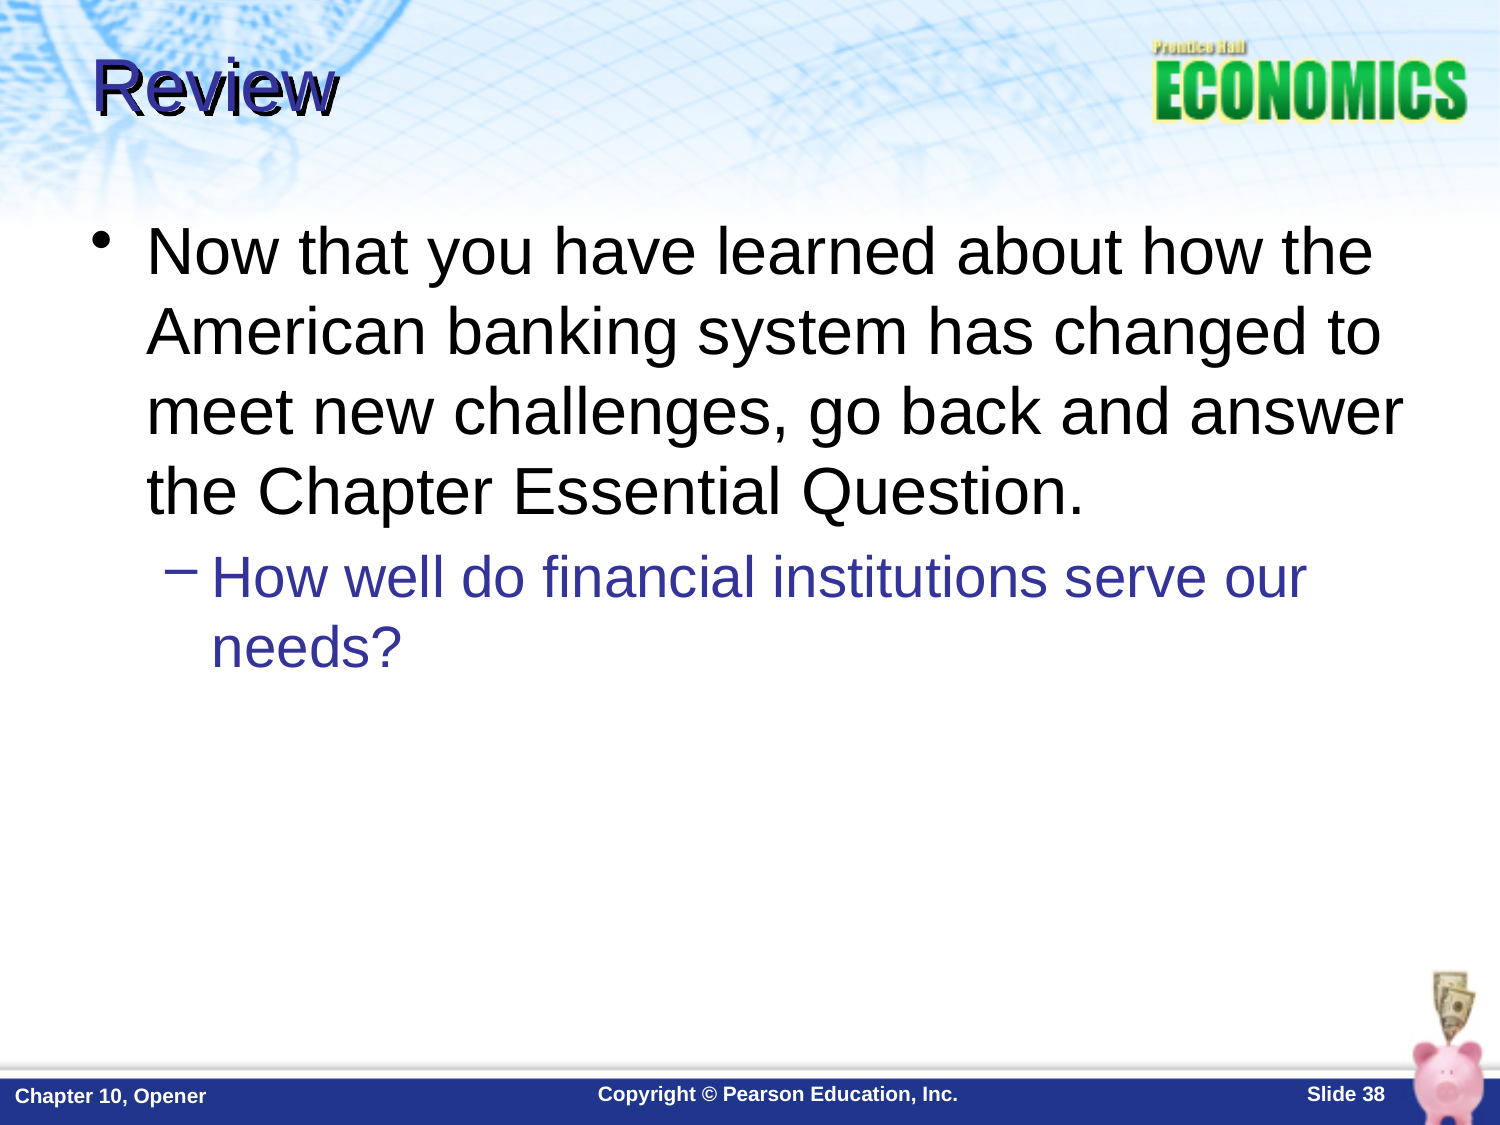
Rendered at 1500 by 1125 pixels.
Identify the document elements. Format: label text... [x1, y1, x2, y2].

list Now that you have learned about how the American banking system has changed to meet new challenges, go back and answer the Chapter Essential Question. How well do financial institutions serve our needs? [74, 199, 1426, 1006]
title Review [74, 0, 1101, 163]
picture [0, 0, 1500, 1125]
